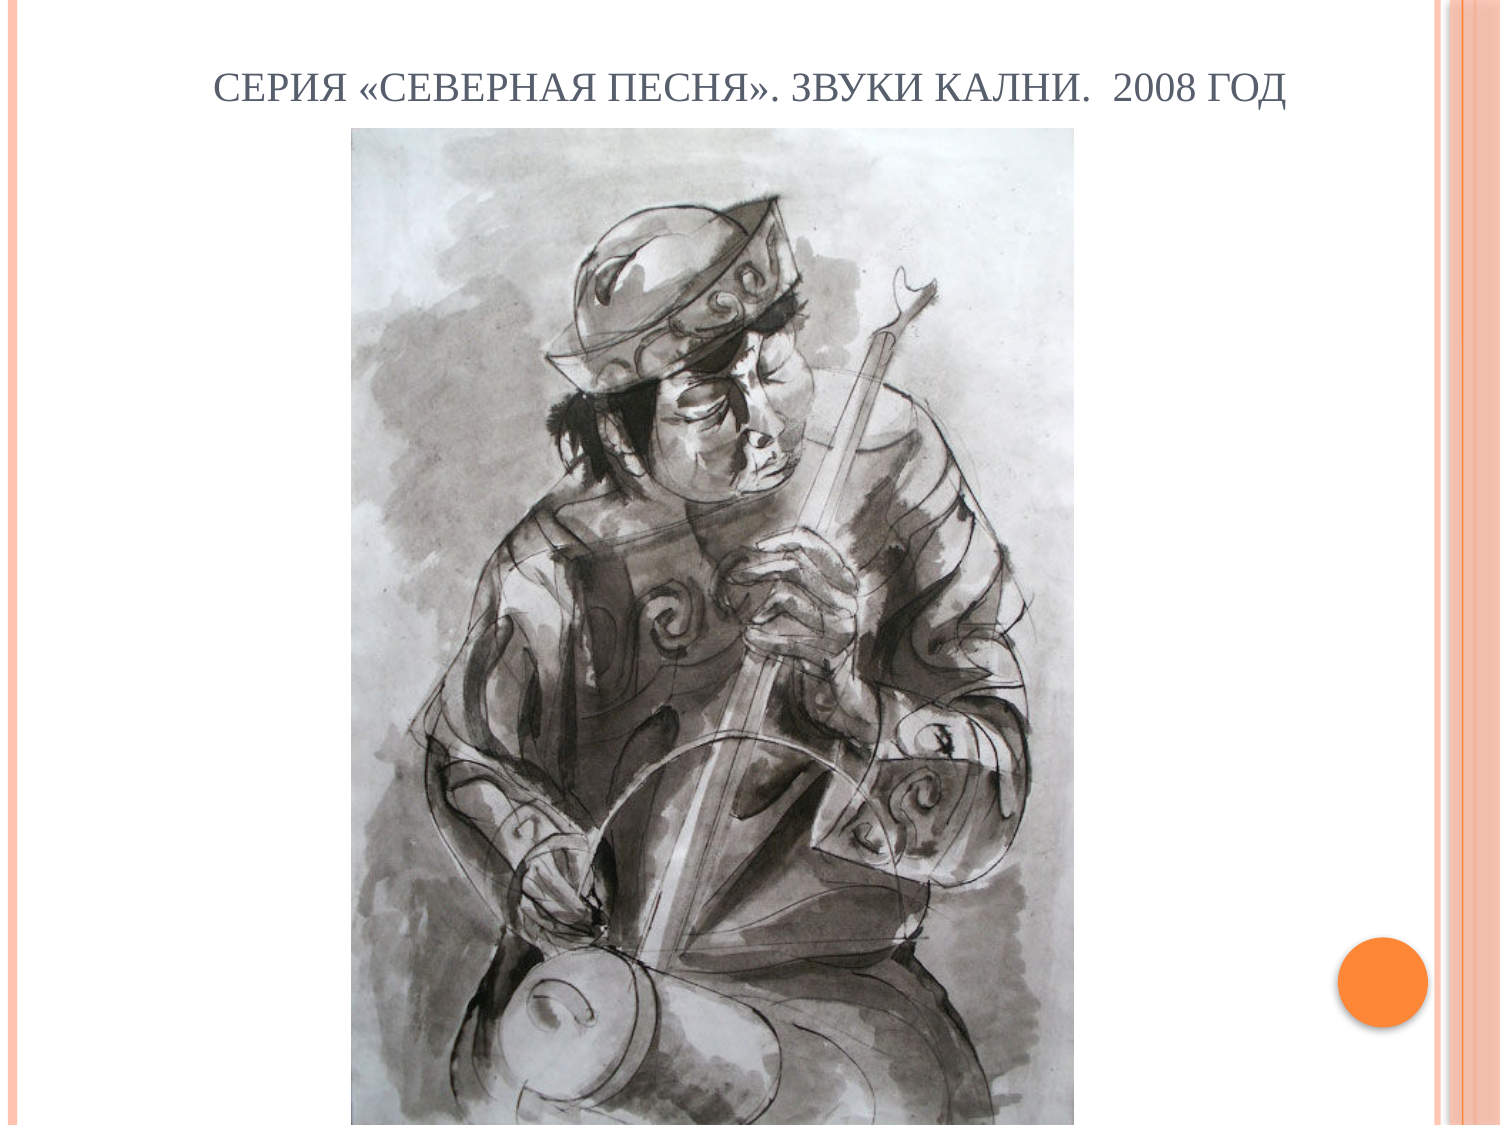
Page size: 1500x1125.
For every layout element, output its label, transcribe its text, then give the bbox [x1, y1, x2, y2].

picture [350, 127, 1074, 1125]
title Серия «Северная песня». Звуки кални. 2008 год [75, 45, 1425, 118]
